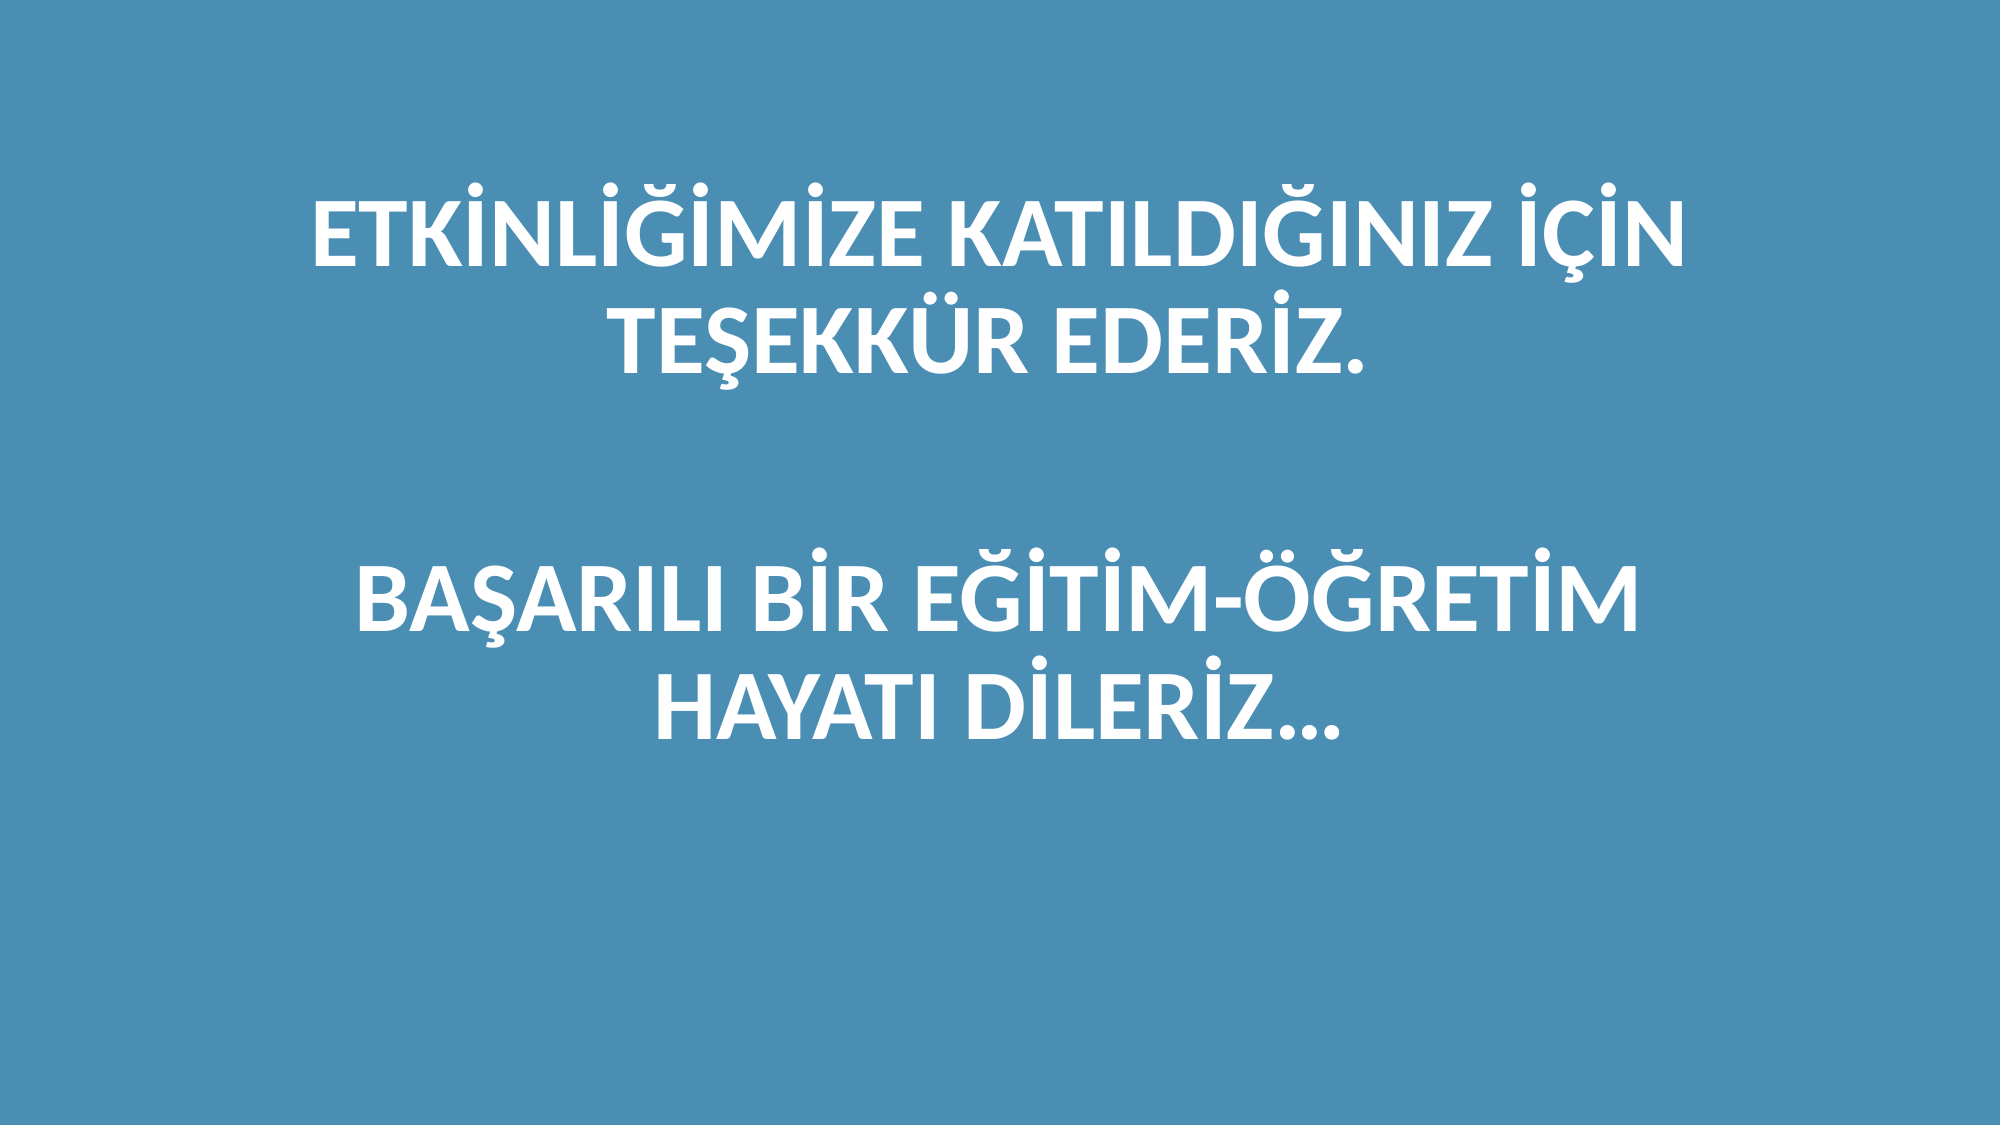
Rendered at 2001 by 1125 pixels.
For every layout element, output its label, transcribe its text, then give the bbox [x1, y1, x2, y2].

subtitle ETKİNLİĞİMİZE KATILDIĞINIZ İÇİN TEŞEKKÜR EDERİZ. BAŞARILI BİR EĞİTİM-ÖĞRETİM HAYATI DİLERİZ… [249, 172, 1750, 863]
